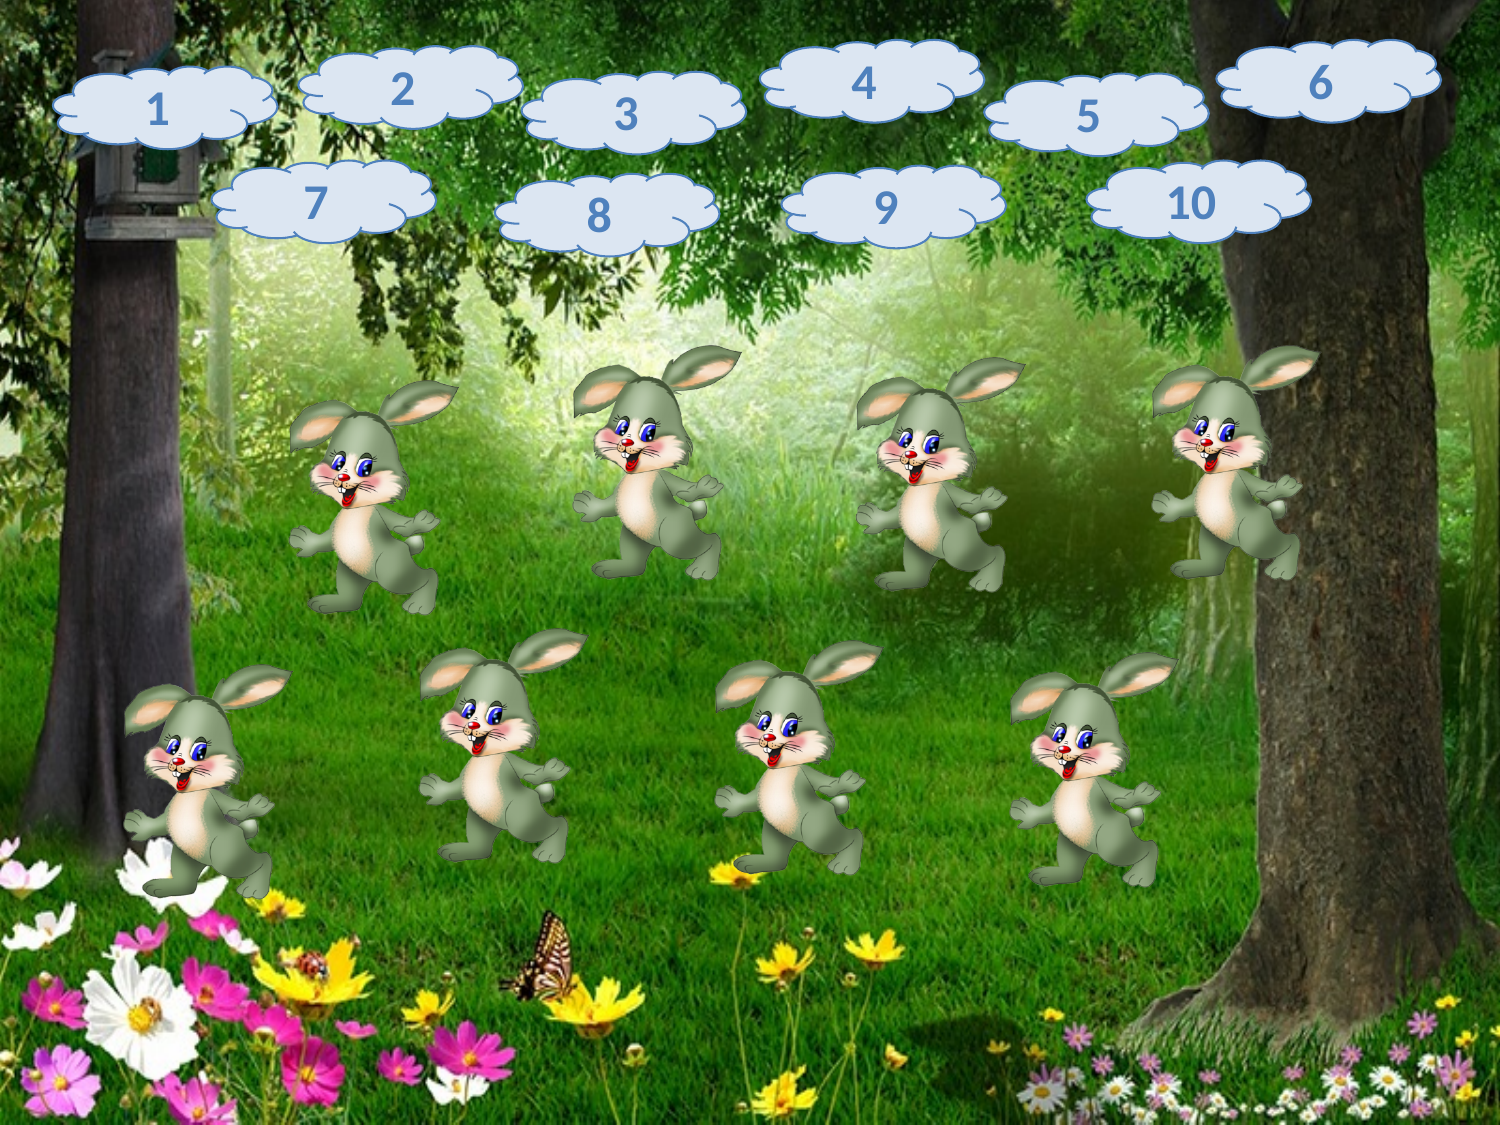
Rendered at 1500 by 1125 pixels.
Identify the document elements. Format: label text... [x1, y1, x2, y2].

text_box 7 [209, 158, 439, 246]
text_box 2 [296, 44, 526, 131]
text_box 6 [1214, 37, 1444, 125]
picture [0, 0, 1500, 1125]
text_box 1 [50, 64, 280, 152]
text_box 5 [982, 71, 1211, 159]
text_box 3 [519, 69, 749, 157]
text_box 4 [757, 37, 987, 125]
text_box 9 [779, 163, 1009, 251]
text_box 10 [1084, 158, 1314, 246]
text_box 8 [492, 171, 722, 259]
